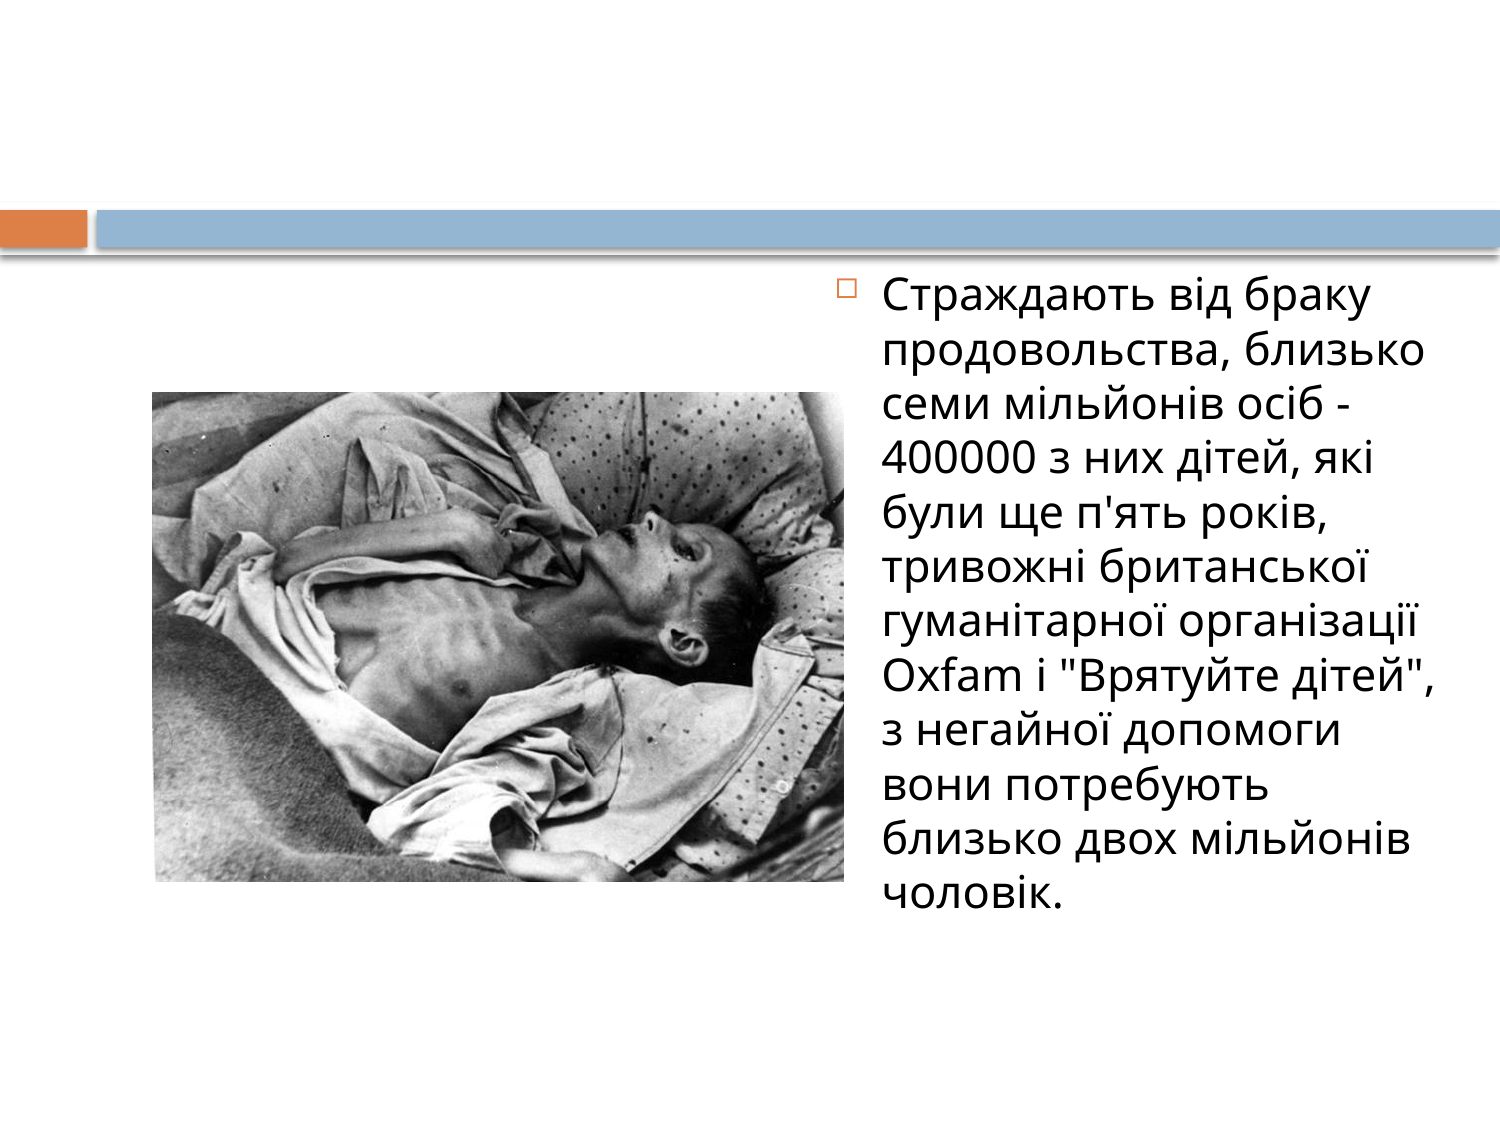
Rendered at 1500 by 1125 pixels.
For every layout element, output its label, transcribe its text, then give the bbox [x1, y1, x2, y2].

list Страждають від браку продовольства, близько семи мільйонів осіб - 400000 з них дітей, які були ще п'ять років, тривожні британської гуманітарної організації Oxfam і "Врятуйте дітей", з негайної допомоги вони потребують близько двох мільйонів чоловік. [820, 257, 1458, 1008]
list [151, 391, 844, 883]
